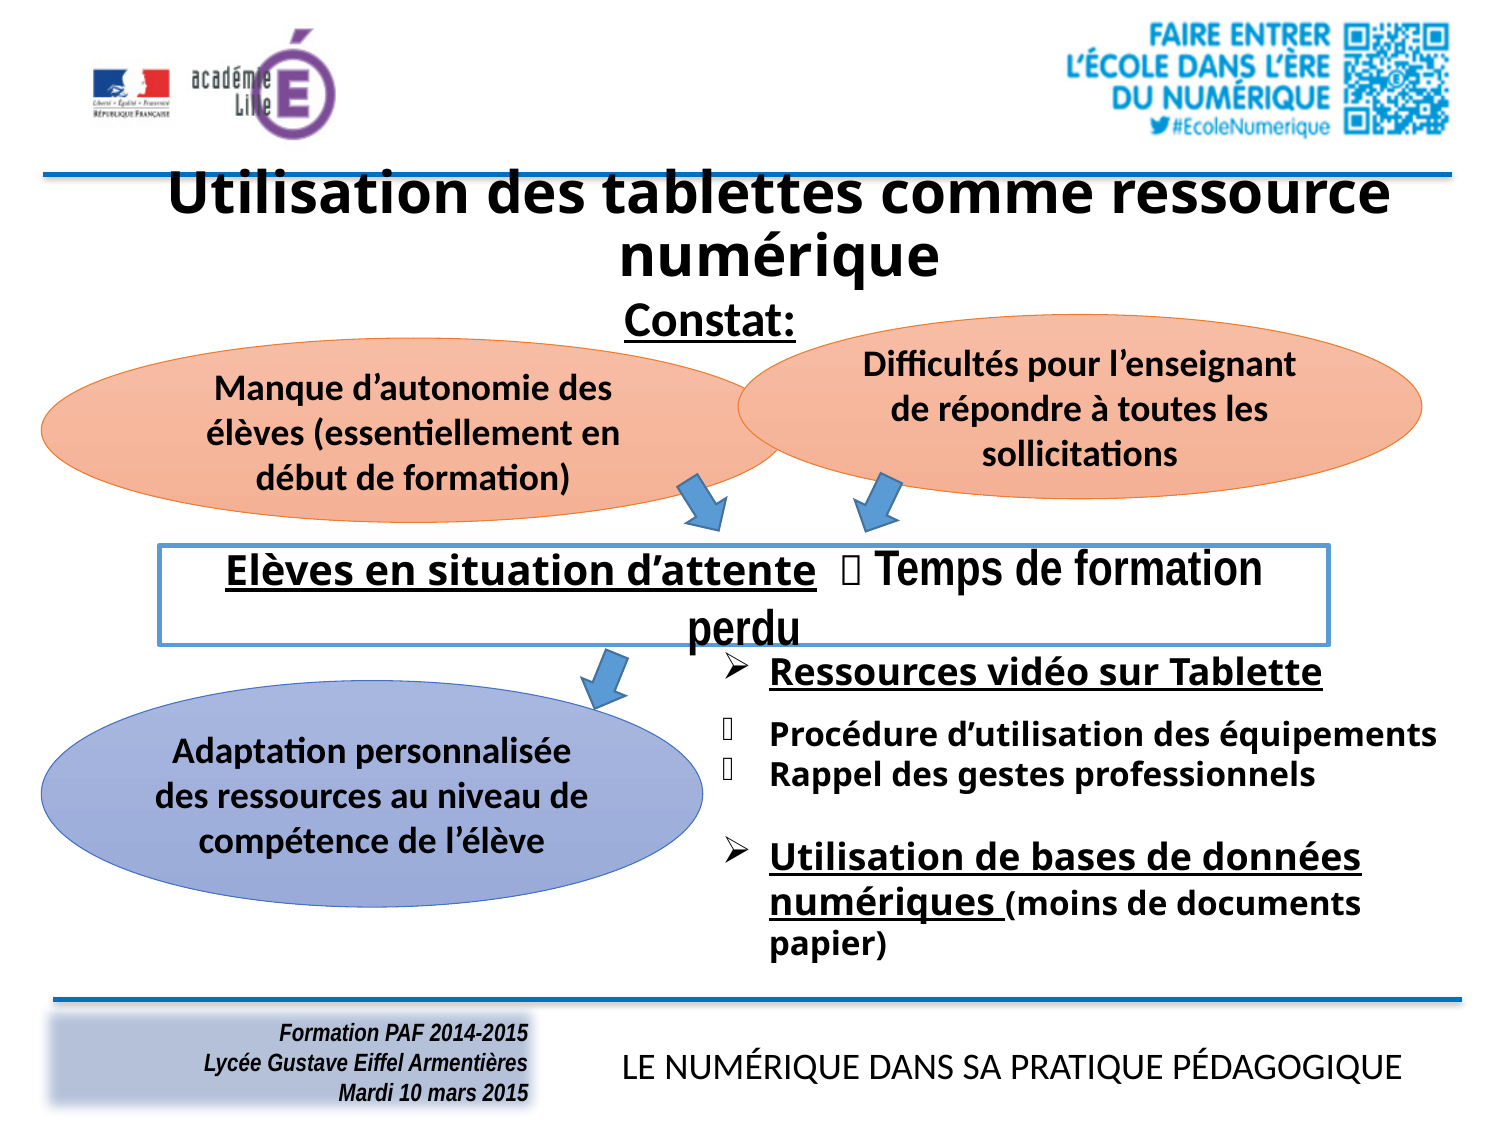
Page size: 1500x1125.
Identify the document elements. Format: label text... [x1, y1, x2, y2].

text_box [852, 471, 904, 533]
text_box Difficultés pour l’enseignant de répondre à toutes les sollicitations [737, 313, 1423, 500]
text_box Ressources vidéo sur Tablette Procédure d’utilisation des équipements Rappel des gestes professionnels Utilisation de bases de données numériques (moins de documents papier) [714, 668, 1471, 1012]
text_box Manque d’autonomie des élèves (essentiellement en début de formation) [40, 337, 777, 523]
text_box [675, 472, 728, 532]
text_box Adaptation personnalisée des ressources au niveau de compétence de l’élève [40, 680, 704, 908]
text_box [579, 648, 630, 711]
title Utilisation des tablettes comme ressource numérique [112, 172, 1447, 279]
text_box Elèves en situation d’attente  Temps de formation perdu [159, 545, 1329, 646]
text_box Constat: [609, 278, 811, 354]
picture [37, 13, 352, 156]
picture [1065, 7, 1476, 156]
